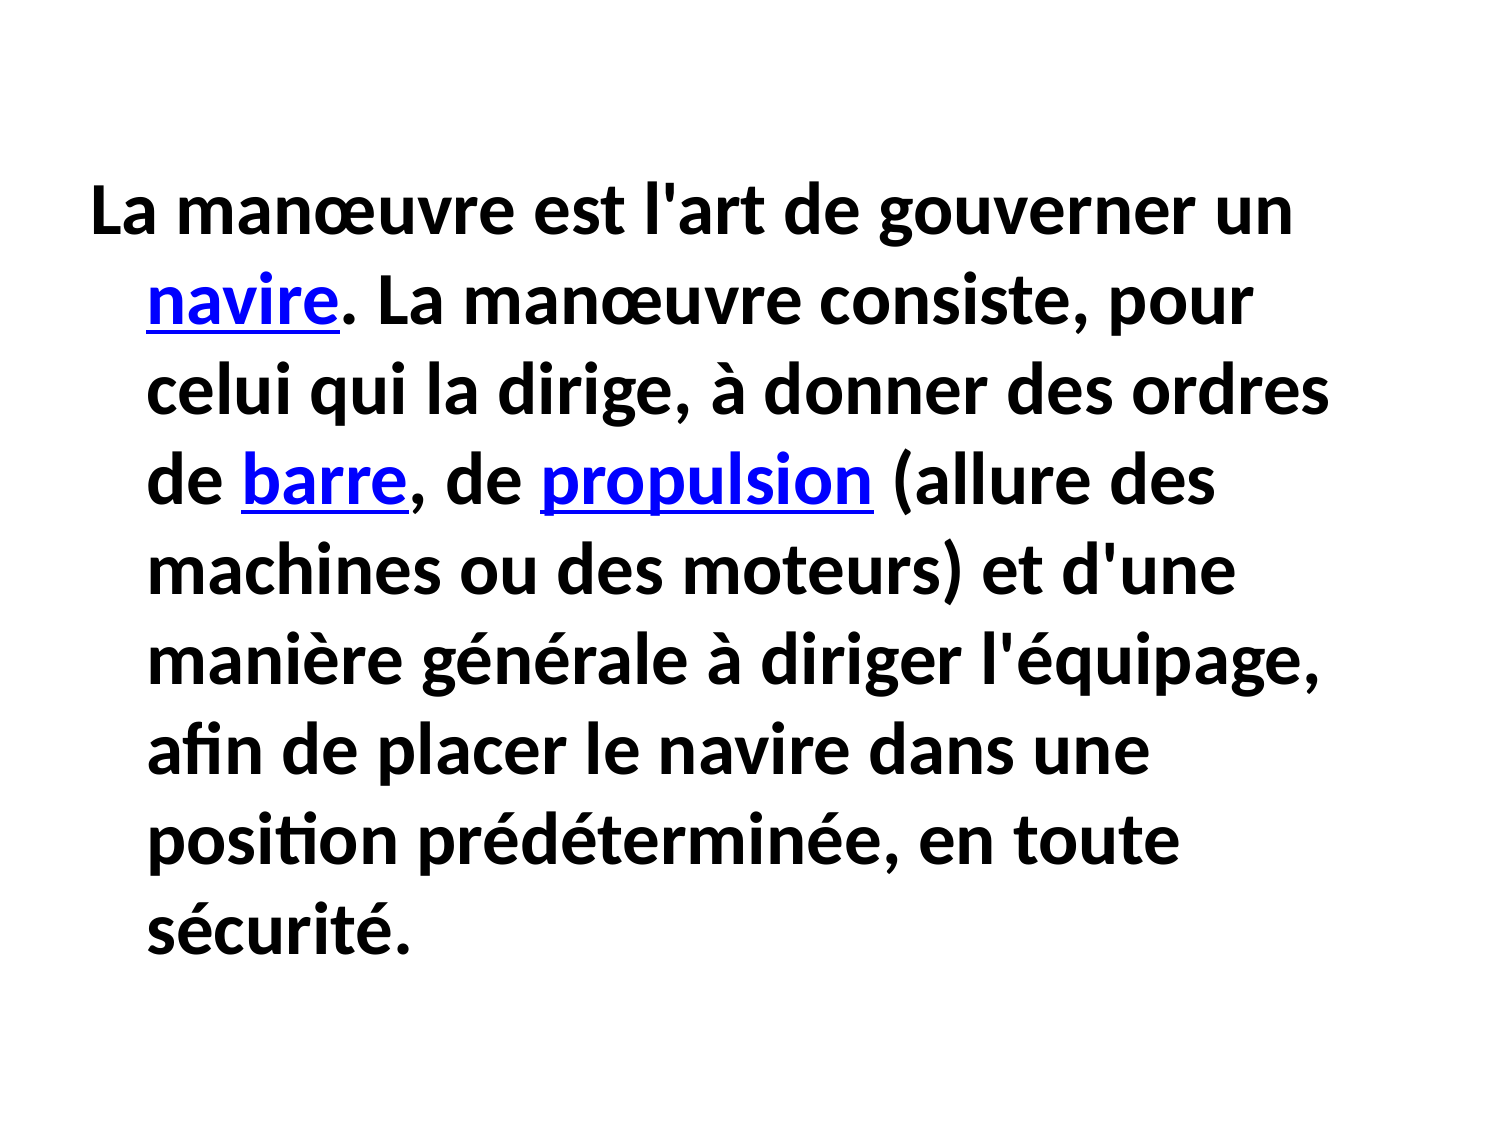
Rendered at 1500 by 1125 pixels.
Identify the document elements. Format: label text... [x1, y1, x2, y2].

list La manœuvre est l'art de gouverner un navire. La manœuvre consiste, pour celui qui la dirige, à donner des ordres de barre, de propulsion (allure des machines ou des moteurs) et d'une manière générale à diriger l'équipage, afin de placer le navire dans une position prédéterminée, en toute sécurité. [75, 152, 1425, 1005]
